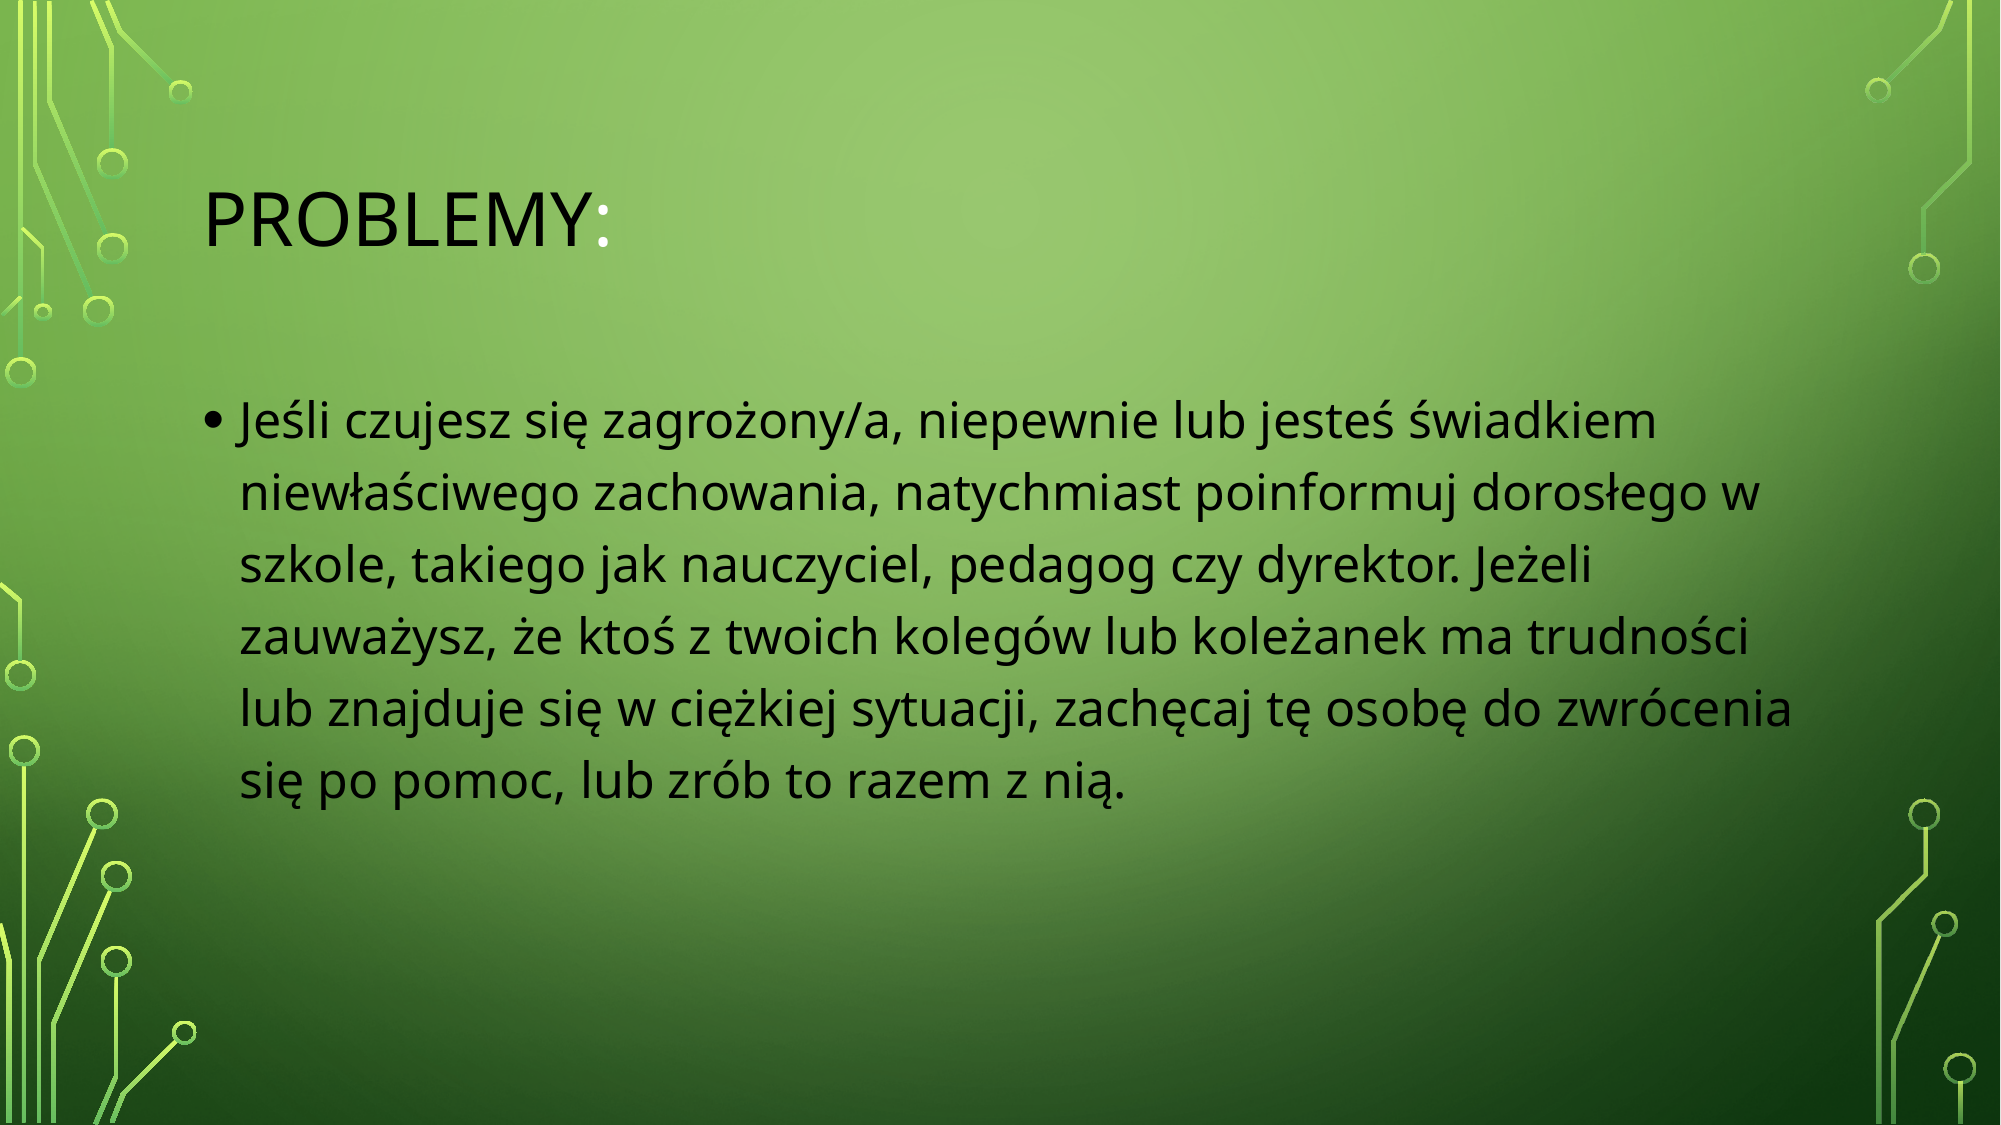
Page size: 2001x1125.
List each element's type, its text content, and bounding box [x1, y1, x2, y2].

title PROBLEMY: [187, 101, 1813, 344]
list Jeśli czujesz się zagrożony/a, niepewnie lub jesteś świadkiem niewłaściwego zachowania, natychmiast poinformuj dorosłego w szkole, takiego jak nauczyciel, pedagog czy dyrektor. Jeżeli zauważysz, że ktoś z twoich kolegów lub koleżanek ma trudności lub znajduje się w ciężkiej sytuacji, zachęcaj tę osobę do zwrócenia się po pomoc, lub zrób to razem z nią. [187, 369, 1813, 950]
